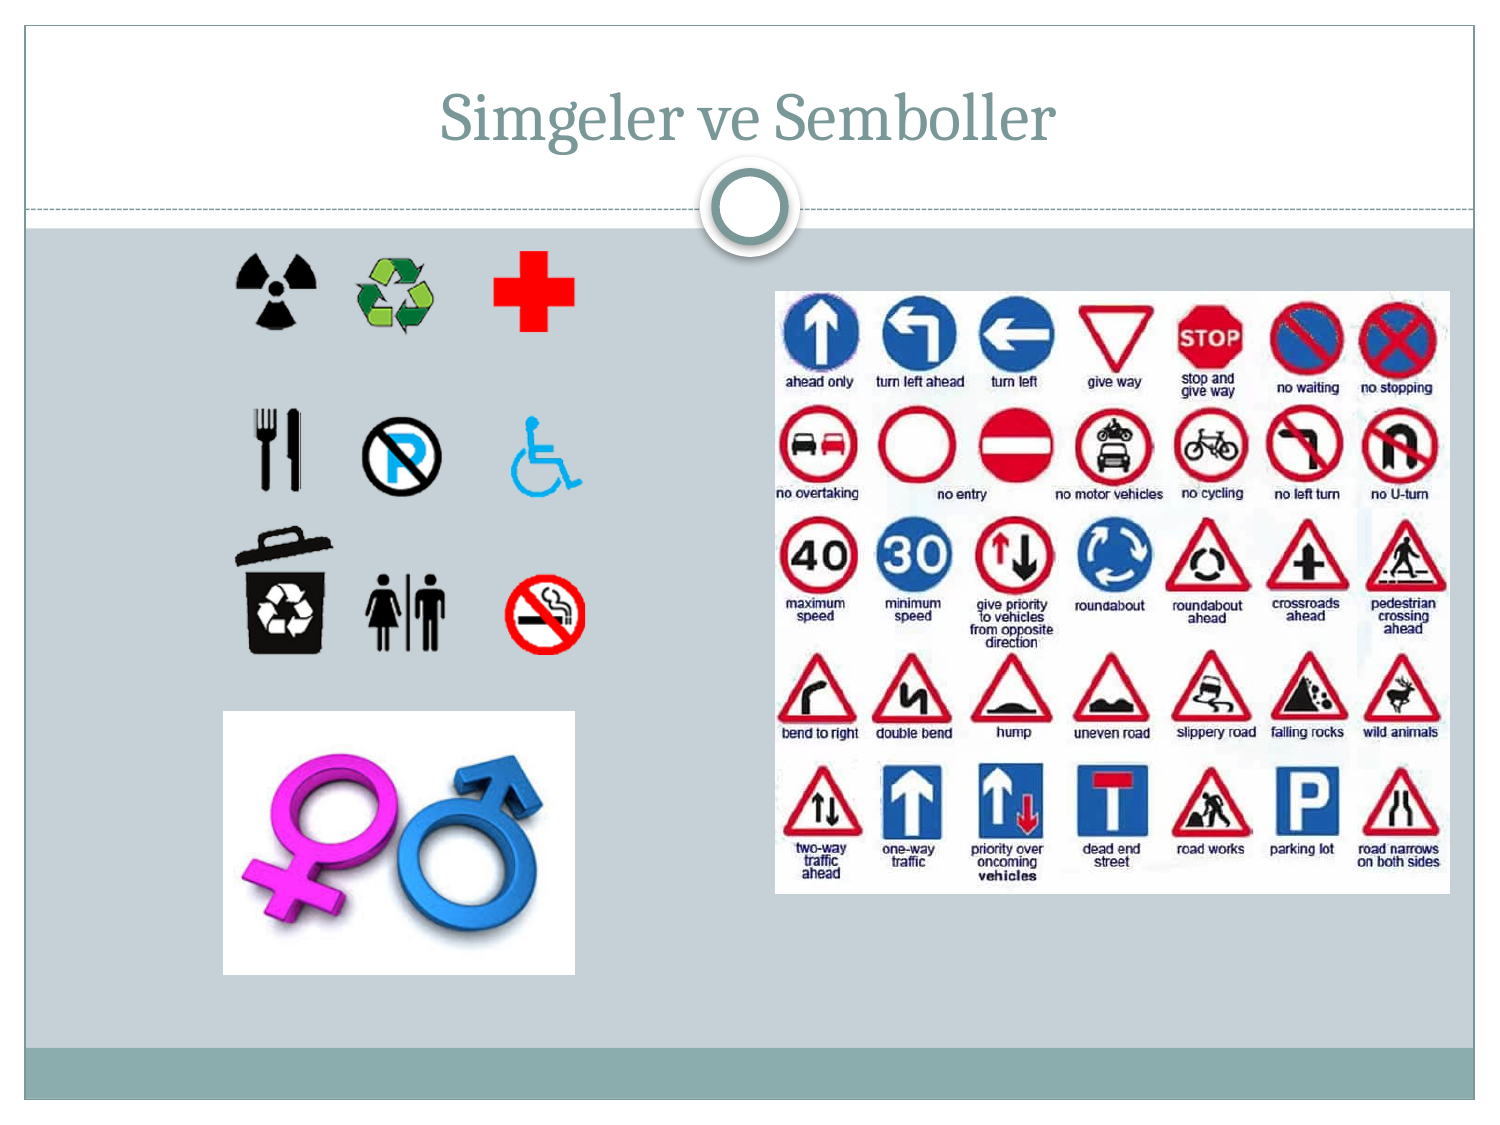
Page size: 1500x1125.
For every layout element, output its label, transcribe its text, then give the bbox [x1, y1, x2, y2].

picture [223, 711, 575, 975]
picture [775, 291, 1450, 895]
title Simgeler ve Semboller [49, 37, 1450, 162]
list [39, 250, 791, 655]
